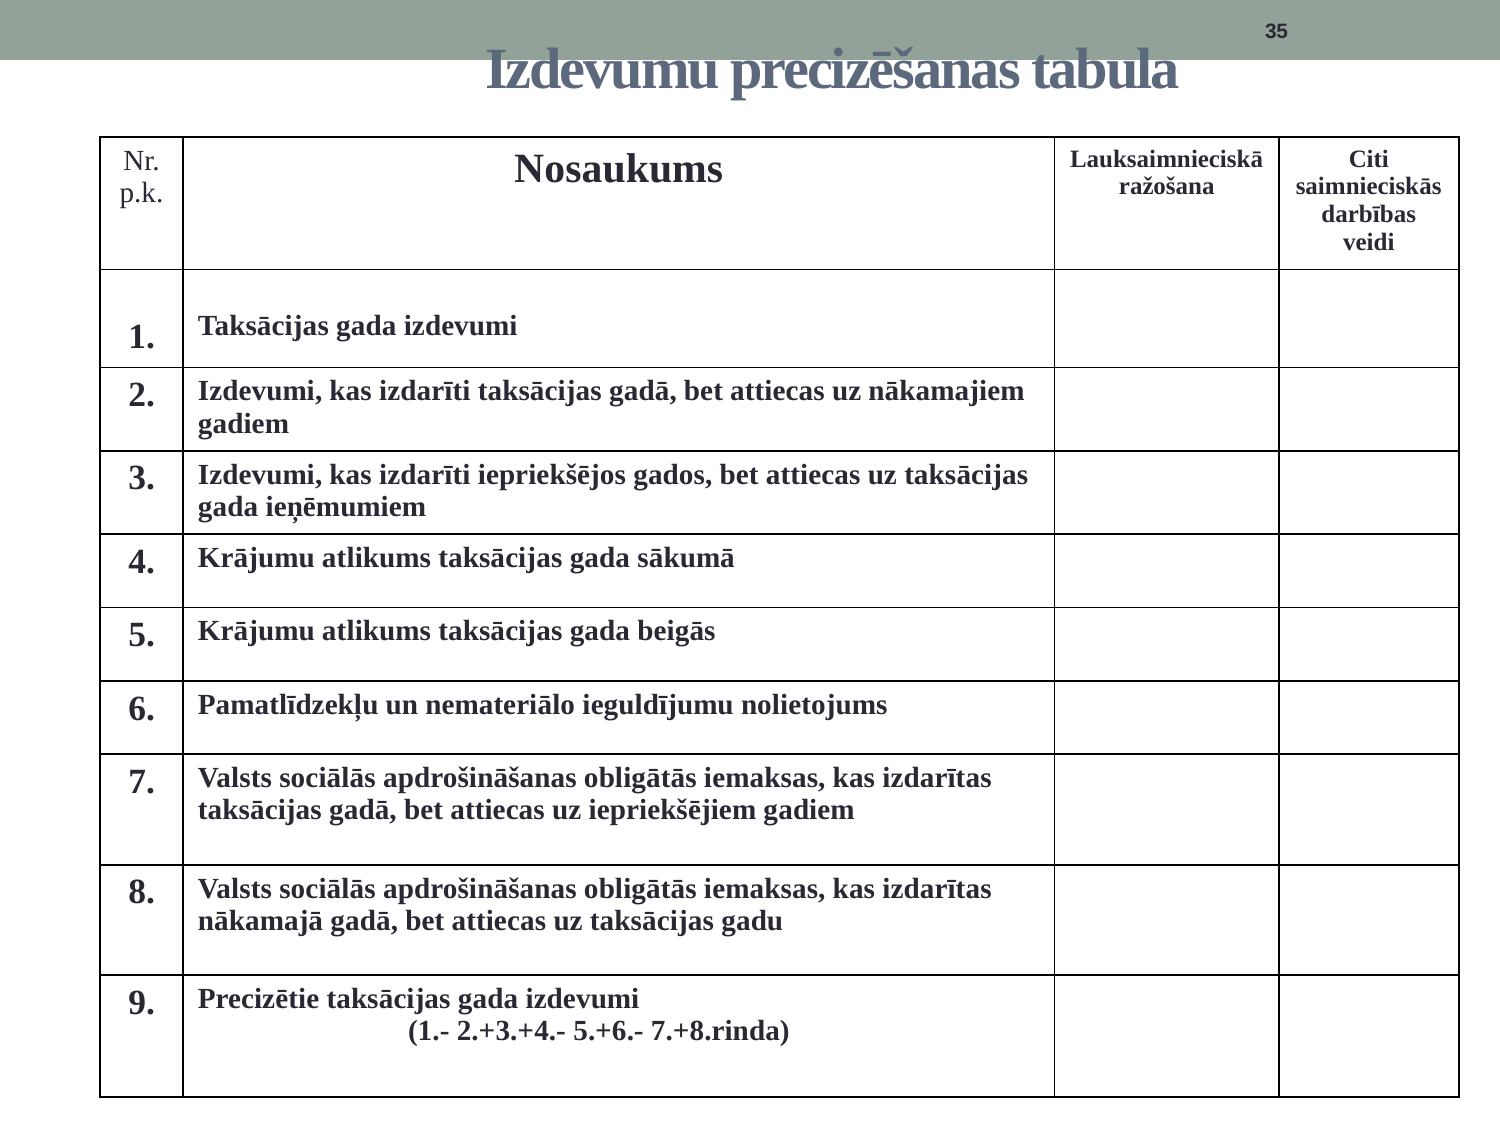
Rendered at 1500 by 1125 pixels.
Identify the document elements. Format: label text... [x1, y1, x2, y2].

table_cell Izdevumi, kas izdarīti taksācijas gadā, bet attiecas uz nākamajiem gadiem [184, 368, 1054, 450]
table_cell Taksācijas gada izdevumi [184, 270, 1054, 367]
table_cell [1280, 866, 1458, 974]
table_cell [1280, 755, 1458, 864]
table_cell Krājumu atlikums taksācijas gada beigās [184, 608, 1054, 680]
table_cell 1. [101, 270, 182, 367]
table_cell 7. [101, 755, 182, 864]
table_cell [1055, 270, 1278, 367]
table_cell [1055, 755, 1278, 864]
table_cell [1280, 608, 1458, 680]
slide_number 35 [1250, 3, 1425, 57]
table_cell [1055, 976, 1278, 1096]
table_cell [1280, 368, 1458, 450]
table_cell [1280, 682, 1458, 753]
table_cell 8. [101, 866, 182, 974]
table_cell 5. [101, 608, 182, 680]
table_cell [1055, 535, 1278, 607]
table_cell 4. [101, 535, 182, 607]
table_cell [1055, 866, 1278, 974]
table_cell Valsts sociālās apdrošināšanas obligātās iemaksas, kas izdarītas taksācijas gadā, bet attiecas uz iepriekšējiem gadiem [184, 755, 1054, 864]
table_cell 6. [101, 682, 182, 753]
table_cell [1280, 976, 1458, 1096]
table_cell [1280, 535, 1458, 607]
table_cell Izdevumi, kas izdarīti iepriekšējos gados, bet attiecas uz taksācijas gada ieņēmumiem [184, 452, 1054, 533]
title Izdevumu precizēšanas tabula [150, 45, 1425, 136]
table_cell [1055, 452, 1278, 533]
table_cell [1055, 682, 1278, 753]
table_cell Pamatlīdzekļu un nemateriālo ieguldījumu nolietojums [184, 682, 1054, 753]
table_cell Valsts sociālās apdrošināšanas obligātās iemaksas, kas izdarītas nākamajā gadā, bet attiecas uz taksācijas gadu [184, 866, 1054, 974]
table_cell 9. [101, 976, 182, 1096]
table_header Lauksaimnieciskā ražošana [1055, 138, 1278, 269]
table_cell [1280, 452, 1458, 533]
table_cell [1055, 608, 1278, 680]
table_cell Precizētie taksācijas gada izdevumi (1.- 2.+3.+4.- 5.+6.- 7.+8.rinda) [184, 976, 1054, 1096]
table_header Nosaukums [184, 138, 1054, 269]
table_cell Krājumu atlikums taksācijas gada sākumā [184, 535, 1054, 607]
table_header Nr. p.k. [101, 138, 182, 269]
table_cell [1055, 368, 1278, 450]
table_header Citi saimnieciskās darbības veidi [1280, 138, 1458, 269]
table_cell 2. [101, 368, 182, 450]
table_cell 3. [101, 452, 182, 533]
table_cell [1280, 270, 1458, 367]
